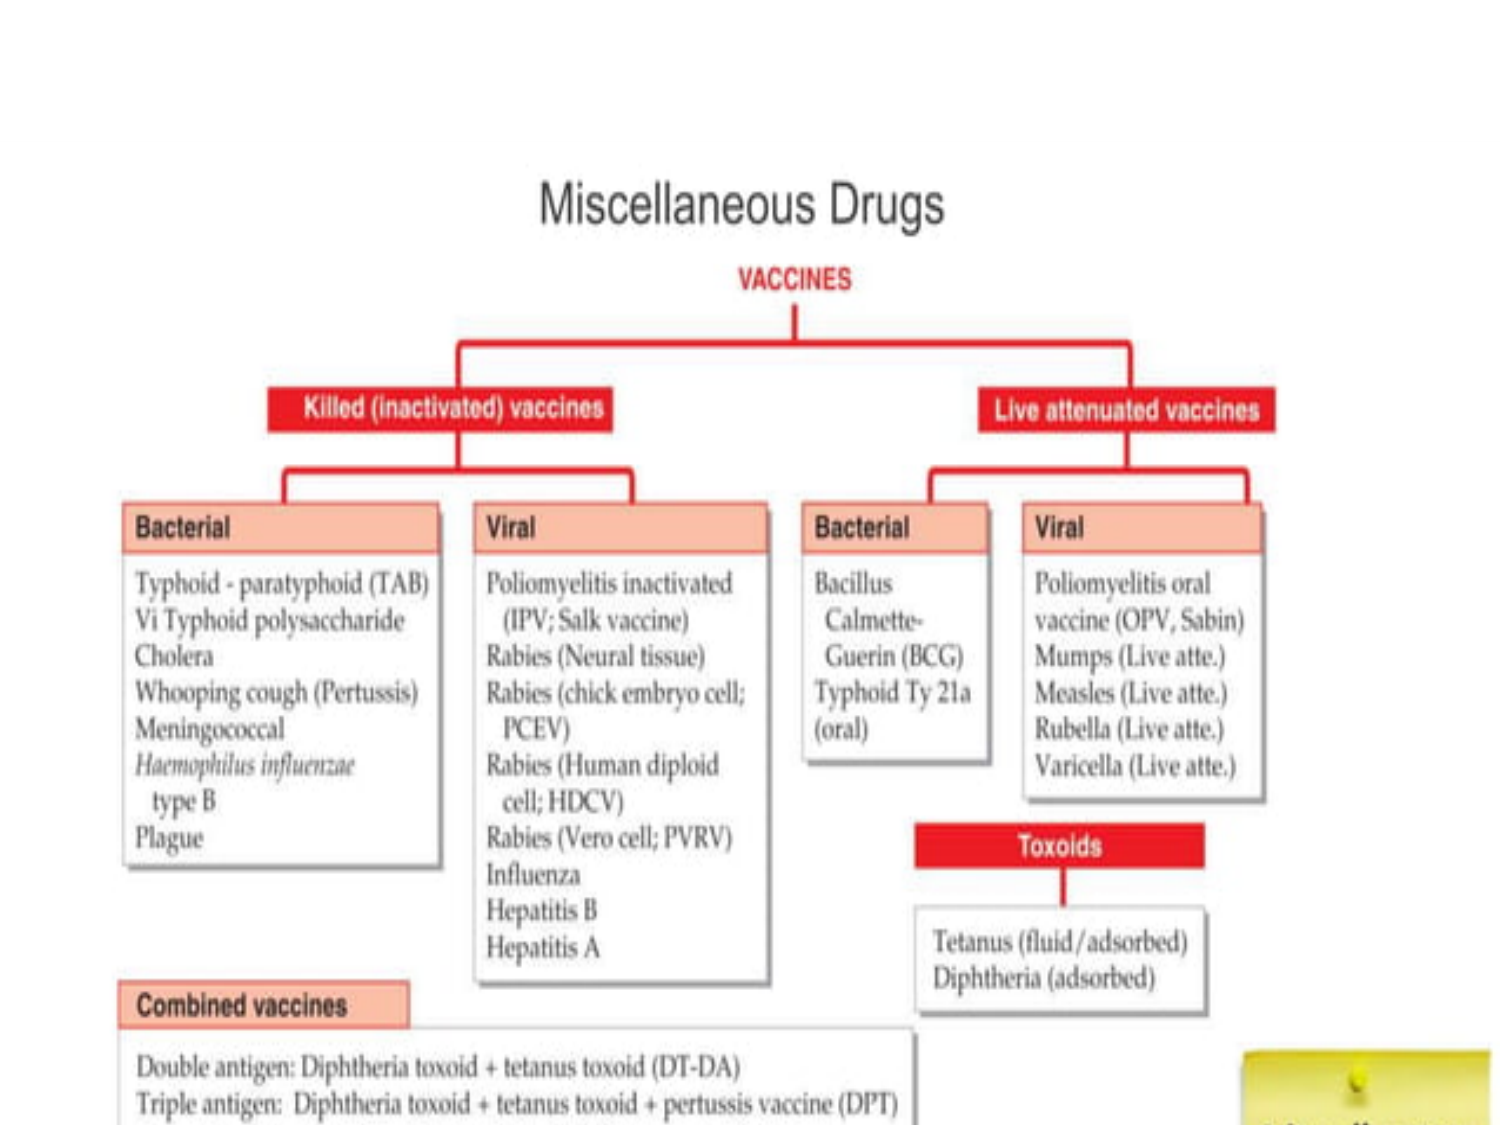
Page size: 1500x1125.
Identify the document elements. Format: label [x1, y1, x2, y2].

picture [0, 139, 1500, 1125]
